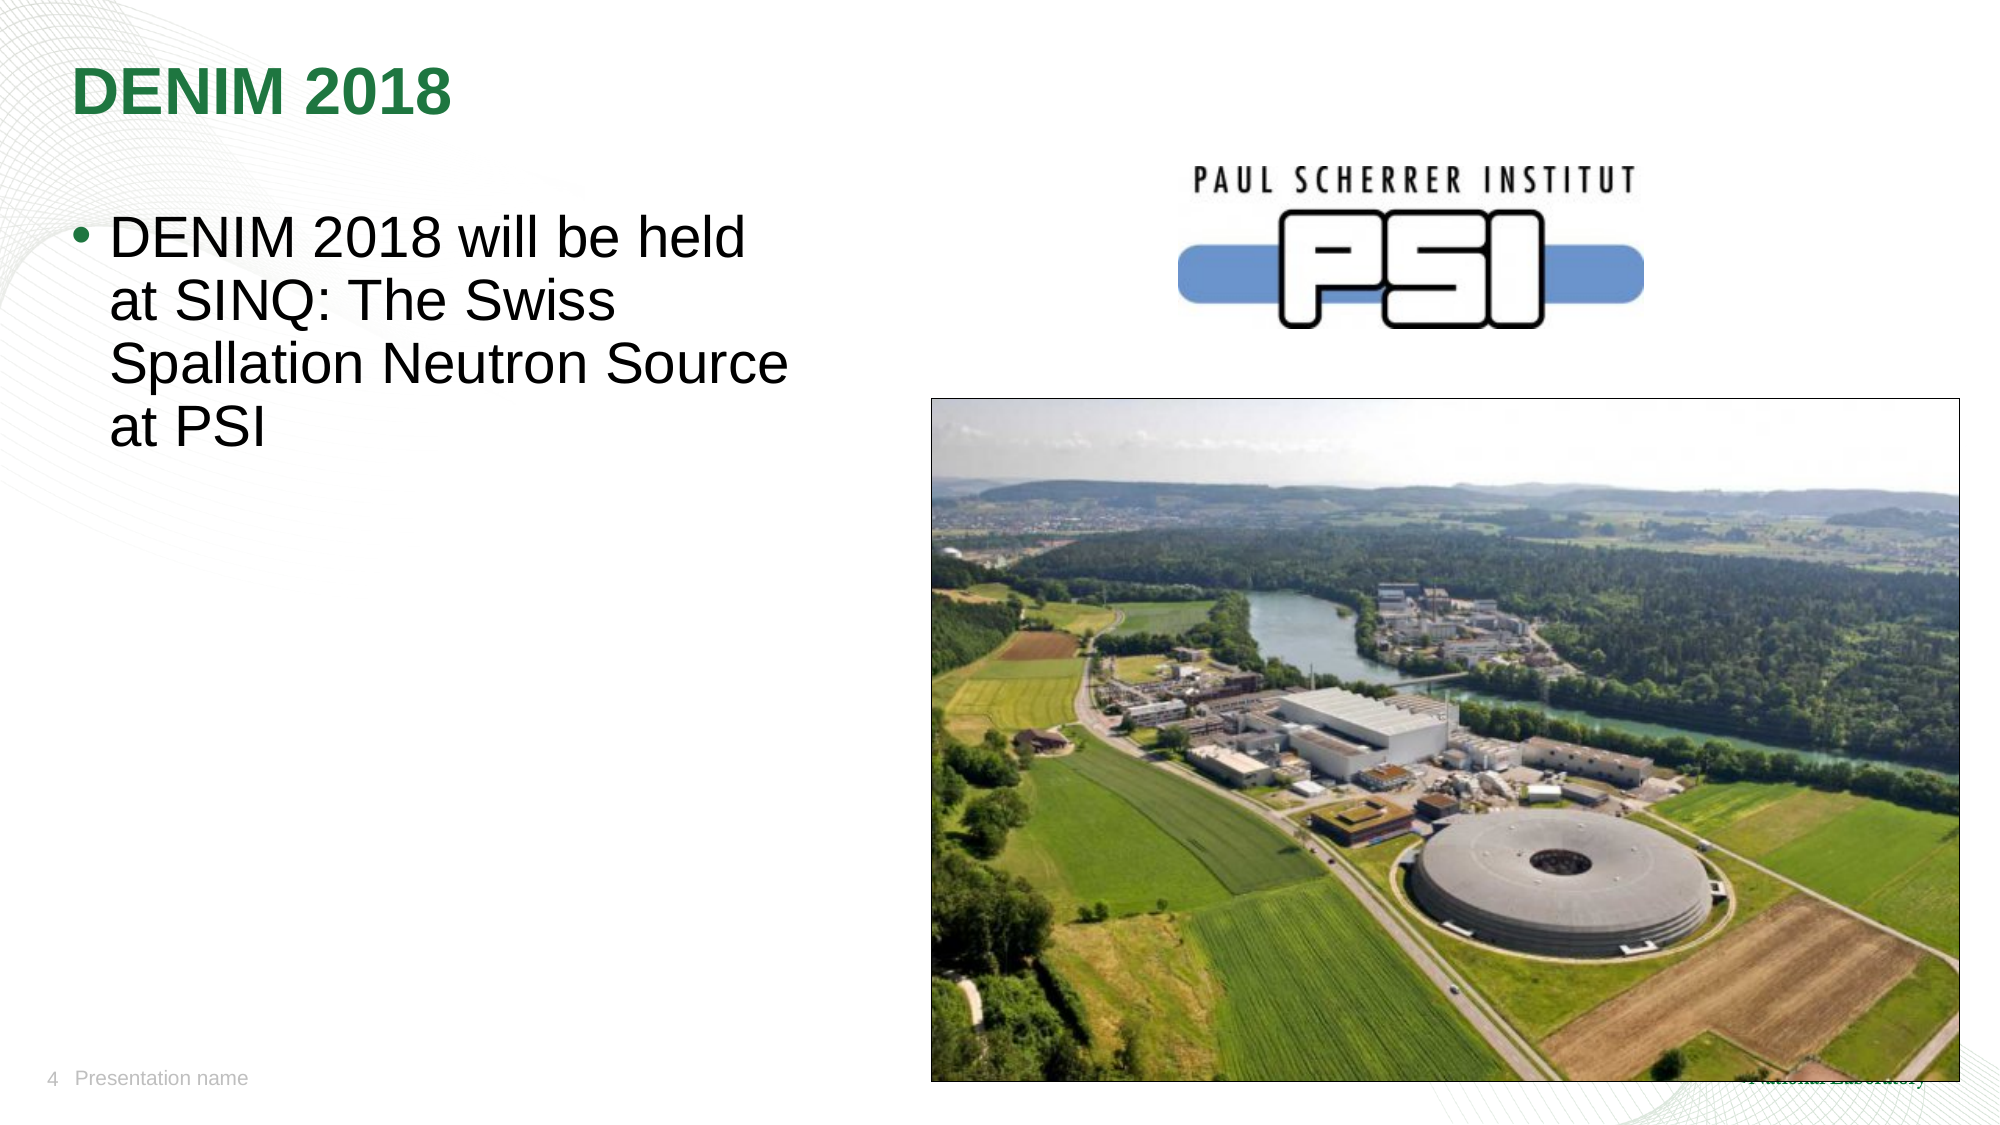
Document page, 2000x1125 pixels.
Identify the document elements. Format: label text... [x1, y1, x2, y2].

list DENIM 2018 will be held at SINQ: The Swiss Spallation Neutron Source at PSI [56, 199, 811, 864]
picture [548, 0, 2000, 1125]
title DENIM 2018 [56, 52, 1931, 137]
